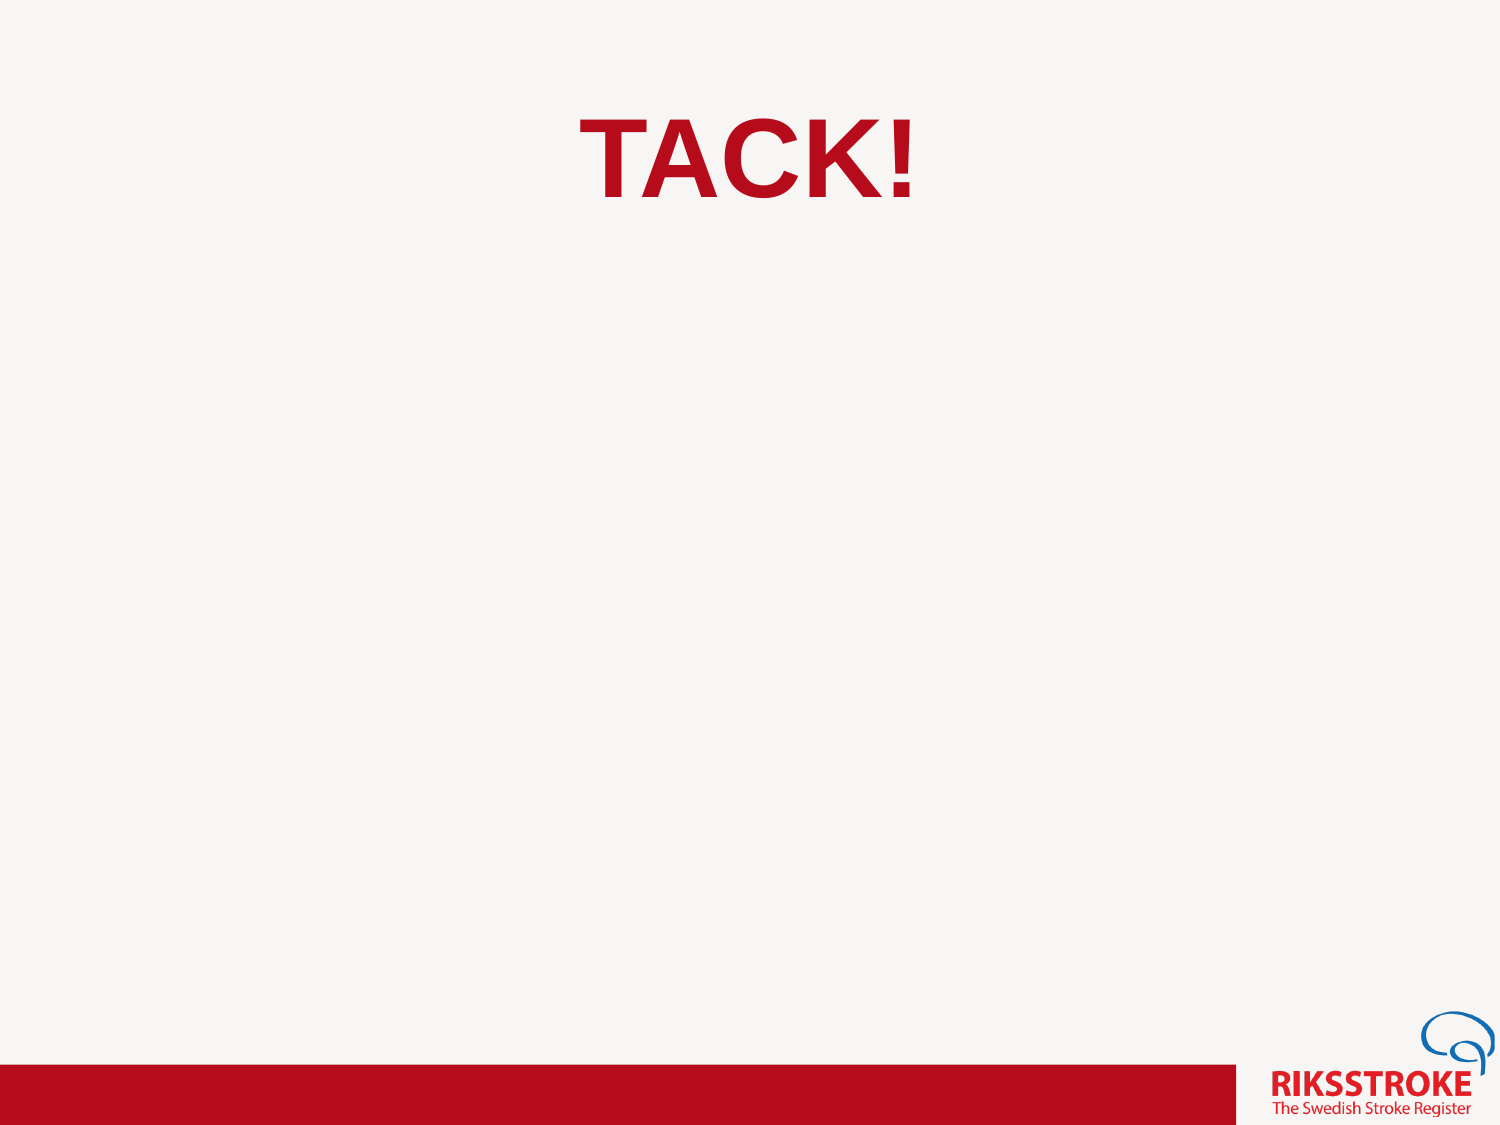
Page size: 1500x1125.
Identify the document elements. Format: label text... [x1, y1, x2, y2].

text_box TACK! [564, 77, 936, 228]
